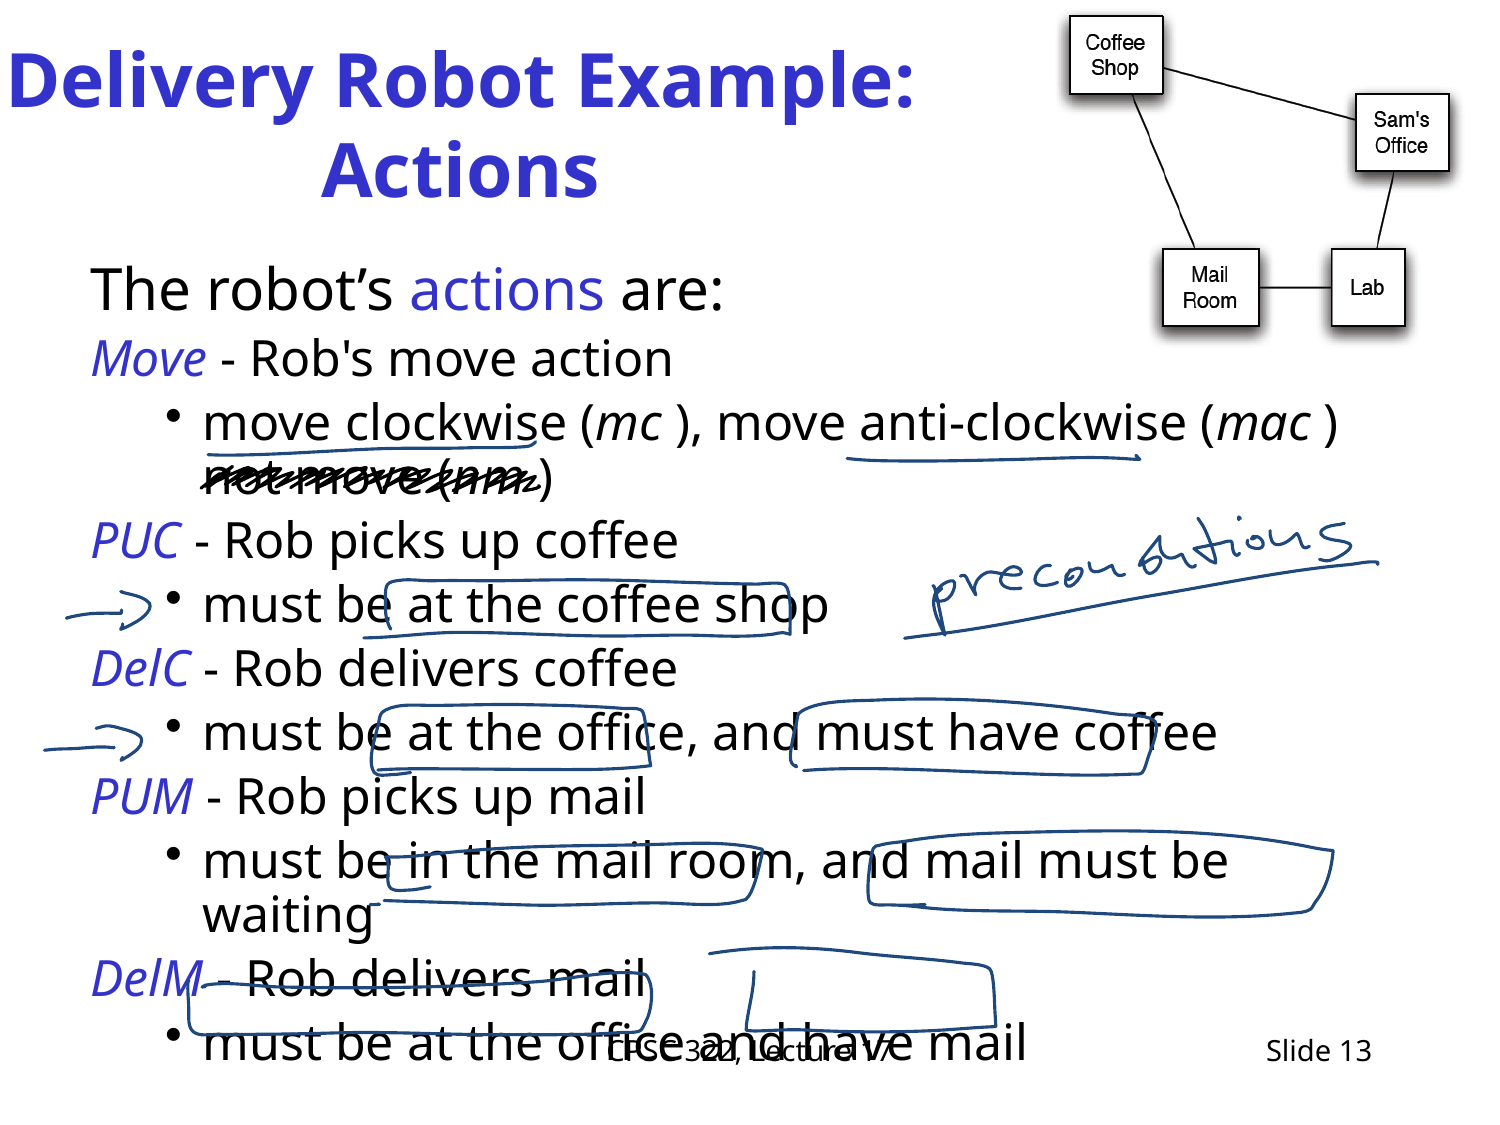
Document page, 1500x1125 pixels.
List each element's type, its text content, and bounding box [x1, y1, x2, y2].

slide_number Slide 13 [1074, 1024, 1388, 1101]
footer CPSC 322, Lecture 17 [512, 1024, 988, 1101]
picture [1027, 0, 1500, 348]
list The robot’s actions are: Move - Rob's move action move clockwise (mc ), move anti-clockwise (mac ) not move (nm ) PUC - Rob picks up coffee must be at the coffee shop DelC - Rob delivers coffee must be at the office, and must have coffee PUM - Rob picks up mail must be in the mail room, and mail must be waiting DelM - Rob delivers mail must be at the office and have mail [0, 543, 1397, 1000]
title Delivery Robot Example: Actions [0, 66, 1022, 180]
list The robot’s actions are: Move - Rob's move action move clockwise (mc ), move anti-clockwise (mac ) not move (nm ) PUC - Rob picks up coffee must be at the coffee shop DelC - Rob delivers coffee must be at the office, and must have coffee PUM - Rob picks up mail must be in the mail room, and mail must be waiting DelM - Rob delivers mail must be at the office and have mail [0, 196, 1397, 542]
